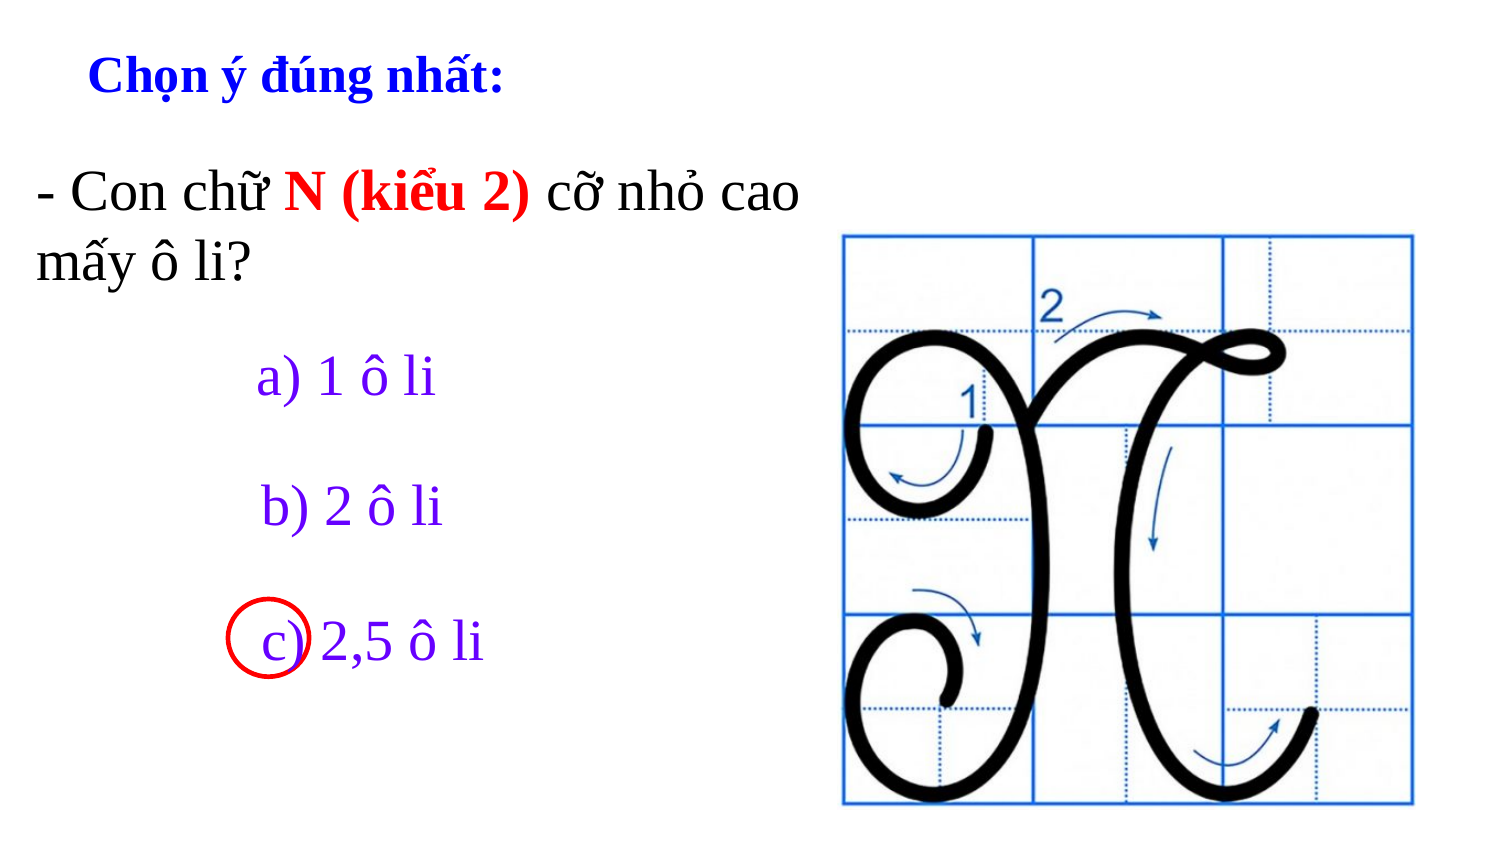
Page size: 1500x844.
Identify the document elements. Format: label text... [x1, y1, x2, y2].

text_box b) 2 ô li [249, 461, 553, 543]
text_box [227, 603, 249, 672]
picture [837, 229, 1416, 810]
text_box a) 1 ô li [245, 331, 549, 413]
text_box Chọn ý đúng nhất: [76, 34, 518, 108]
text_box c) 2,5 ô li [249, 596, 510, 679]
text_box - Con chữ N (kiểu 2) cỡ nhỏ cao mấy ô li? [24, 146, 813, 298]
